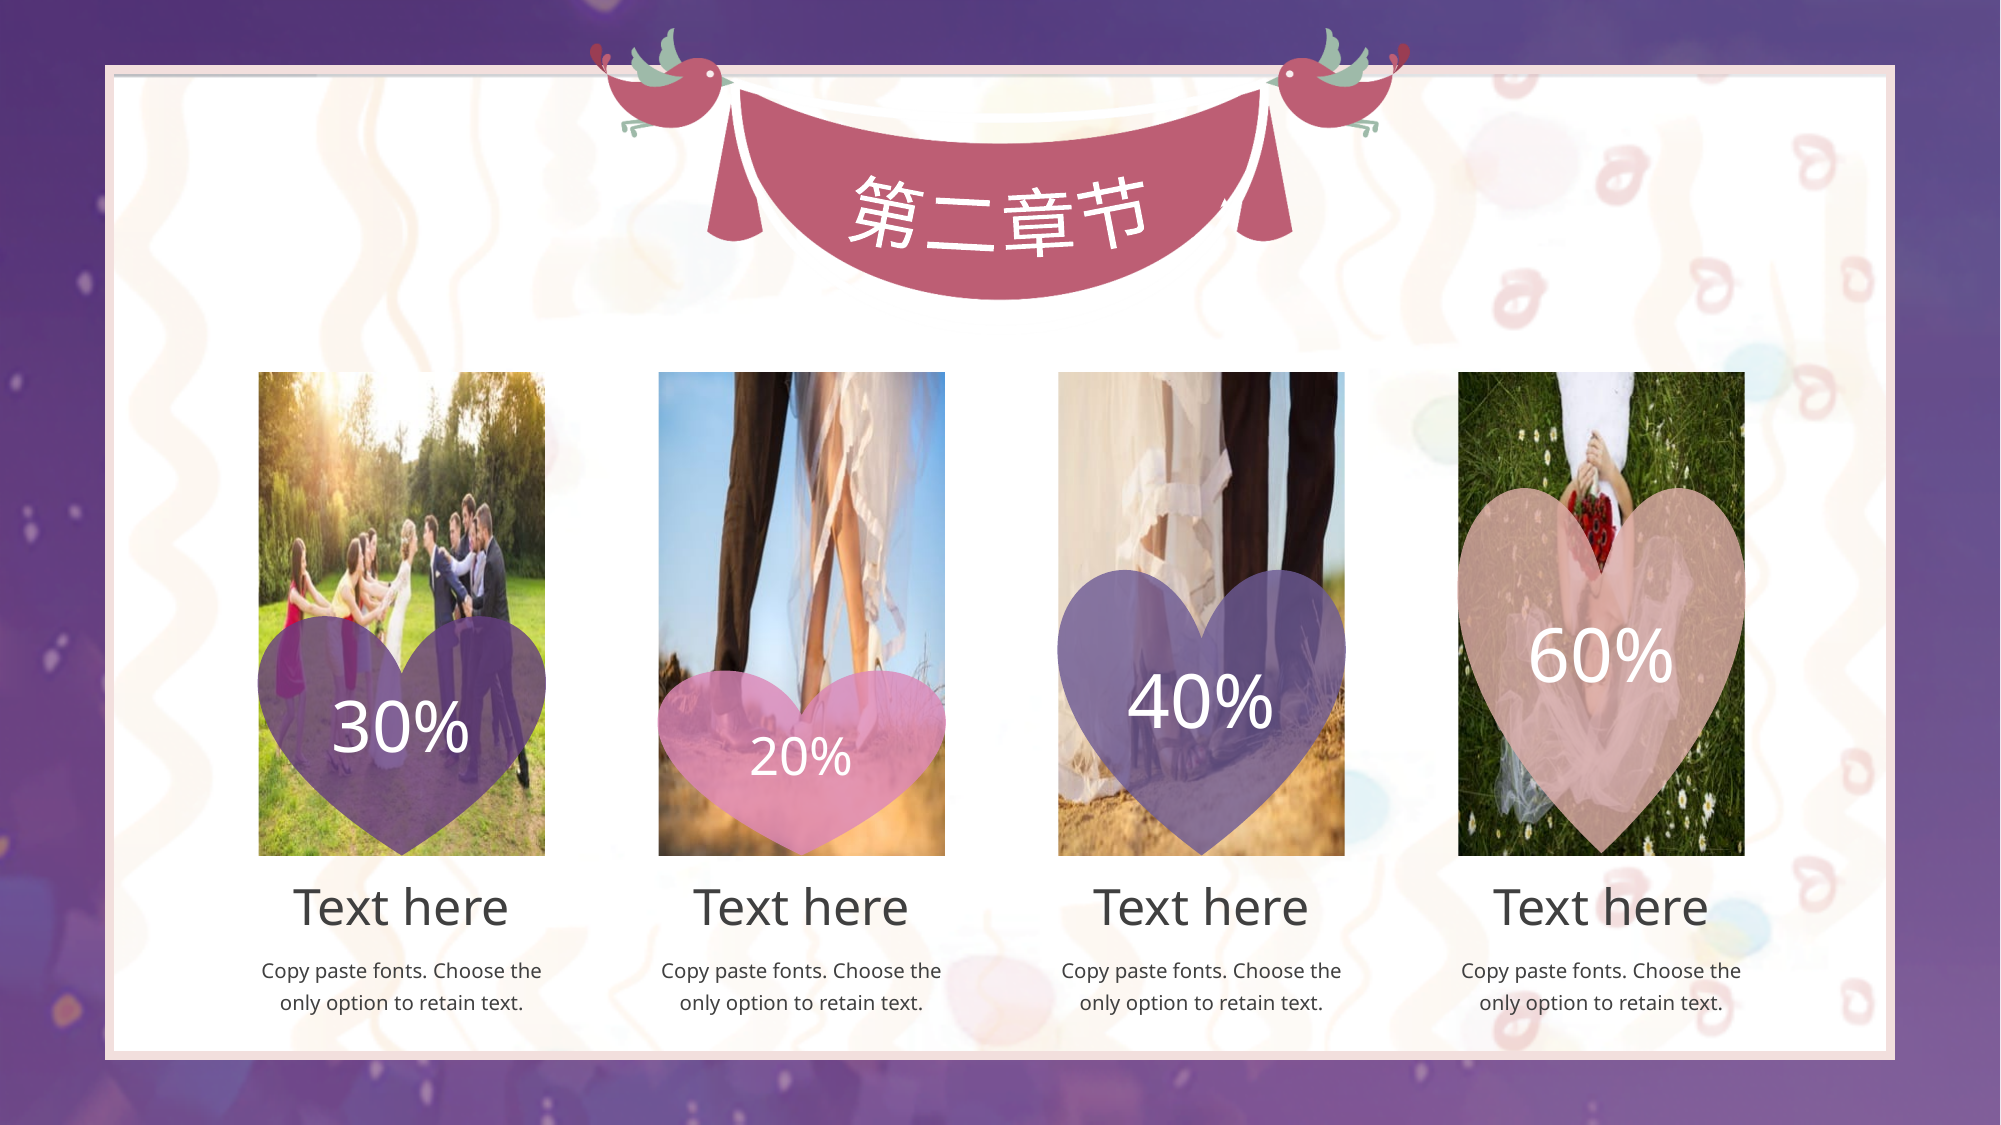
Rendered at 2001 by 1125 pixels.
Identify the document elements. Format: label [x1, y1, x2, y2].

picture [0, 0, 2001, 1125]
text_box [108, 68, 1892, 1057]
text_box [590, 28, 1410, 335]
text_box [246, 372, 1757, 1026]
